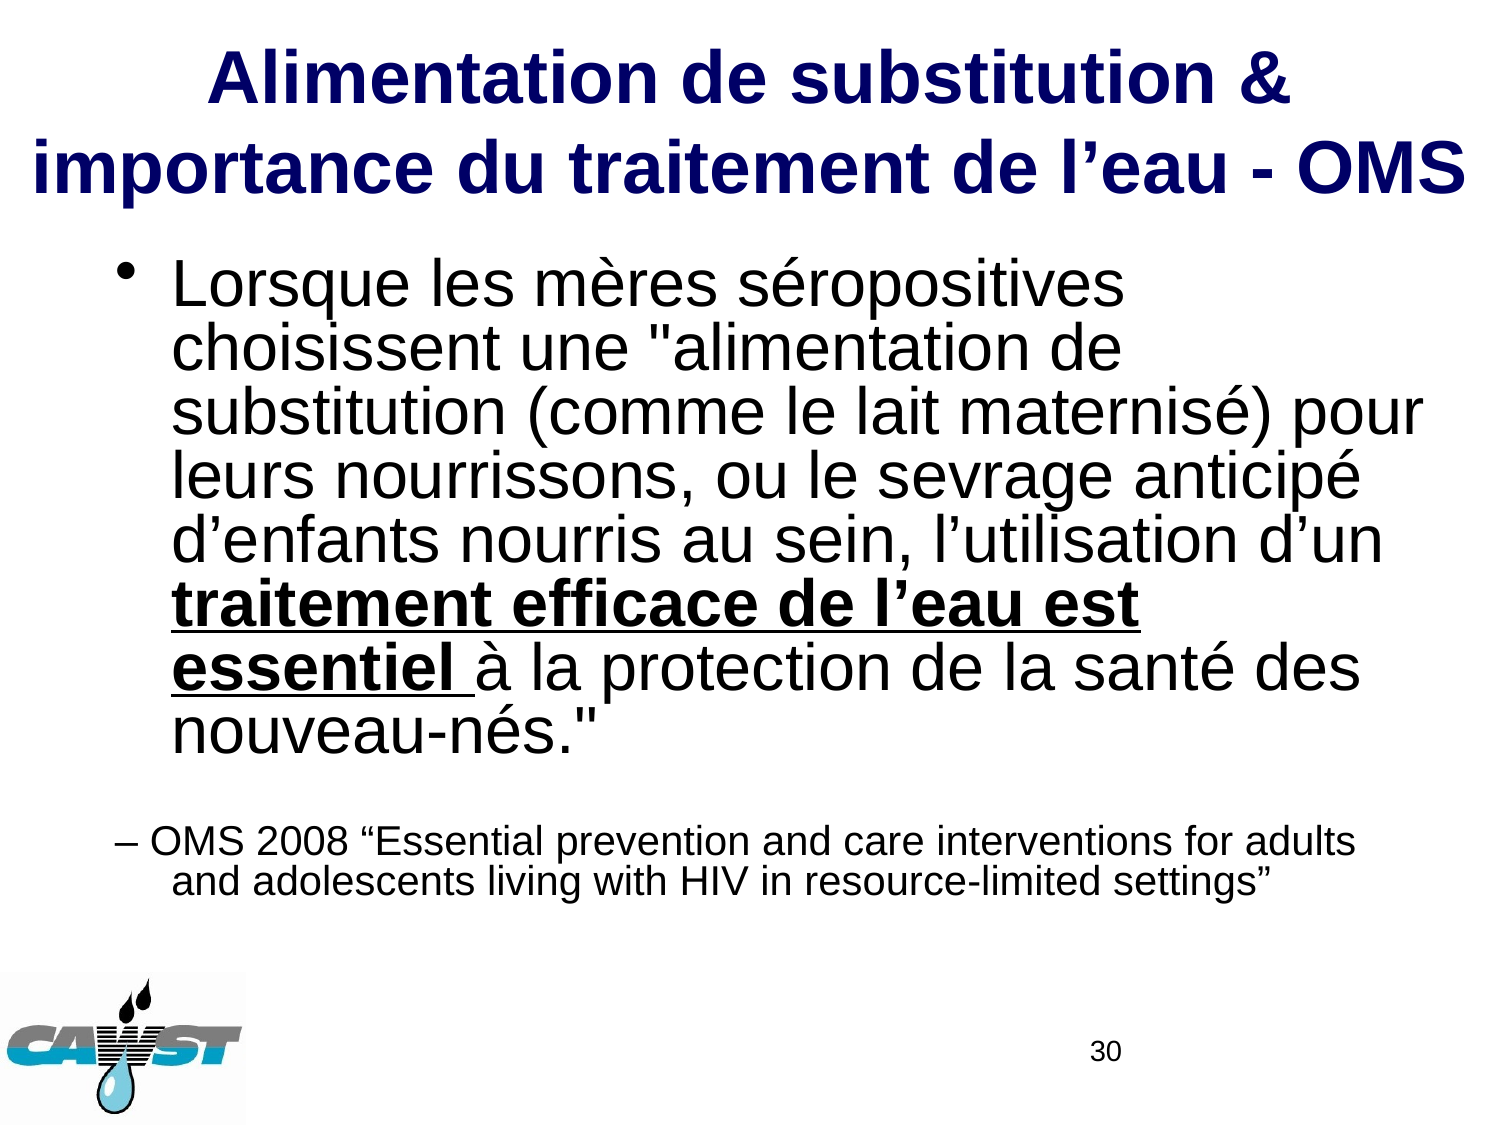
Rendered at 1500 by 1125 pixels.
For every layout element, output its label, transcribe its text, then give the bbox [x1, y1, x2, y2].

title Alimentation de substitution & importance du traitement de l’eau - OMS [0, 24, 1500, 213]
picture [0, 972, 247, 1125]
slide_number 30 [1074, 1025, 1425, 1100]
list Lorsque les mères séropositives choisissent une "alimentation de substitution (comme le lait maternisé) pour leurs nourrissons, ou le sevrage anticipé d’enfants nourris au sein, l’utilisation d’un traitement efficace de l’eau est essentiel à la protection de la santé des nouveau-nés." – OMS 2008 “Essential prevention and care interventions for adults and adolescents living with HIV in resource-limited settings” [99, 247, 1450, 886]
